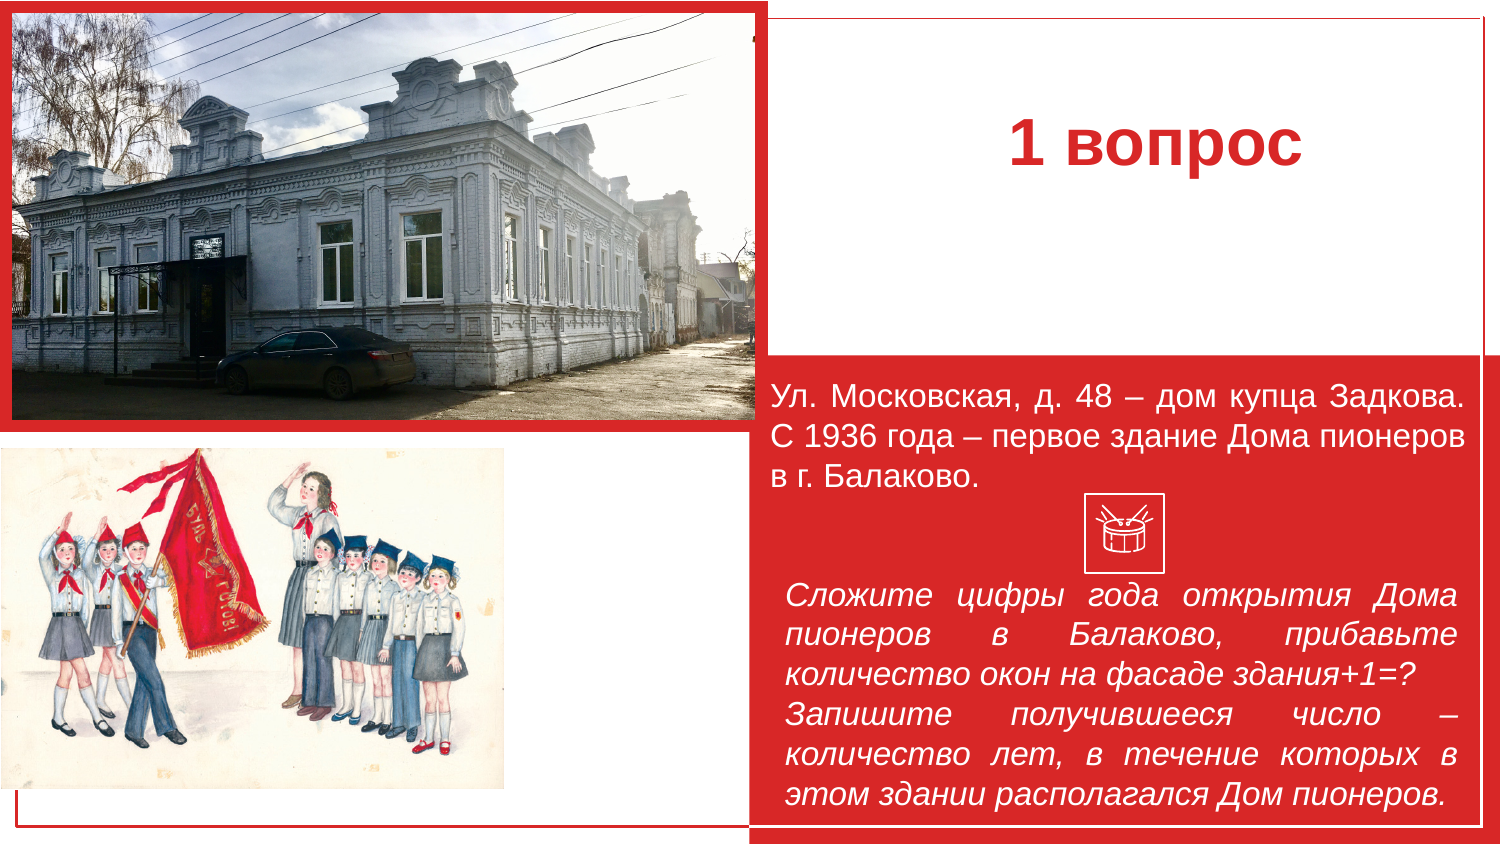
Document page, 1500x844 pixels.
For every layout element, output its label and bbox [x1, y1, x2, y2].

picture [0, 448, 504, 789]
text_box [749, 16, 1484, 827]
text_box [749, 355, 1500, 844]
picture [11, 13, 756, 420]
